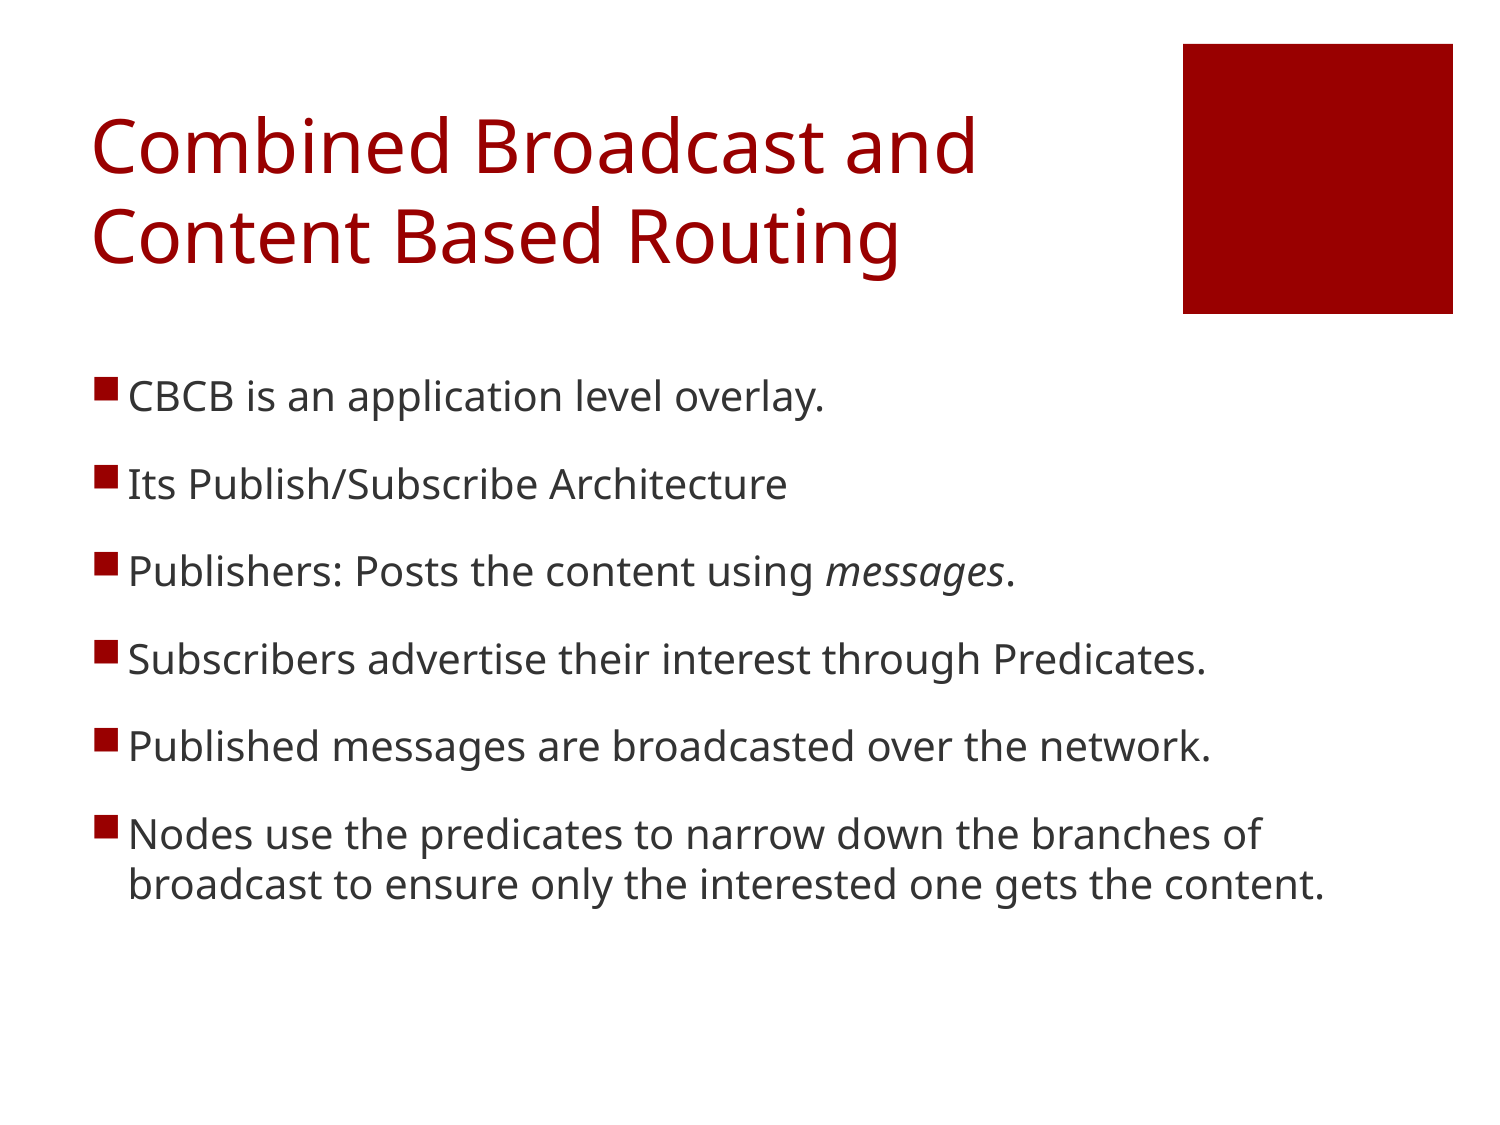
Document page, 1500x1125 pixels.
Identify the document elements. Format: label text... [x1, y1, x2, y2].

title Combined Broadcast and Content Based Routing [75, 98, 1143, 287]
list CBCB is an application level overlay. Its Publish/Subscribe Architecture Publishers: Posts the content using messages. Subscribers advertise their interest through Predicates. Published messages are broadcasted over the network. Nodes use the predicates to narrow down the branches of broadcast to ensure only the interested one gets the content. [75, 362, 1416, 1005]
